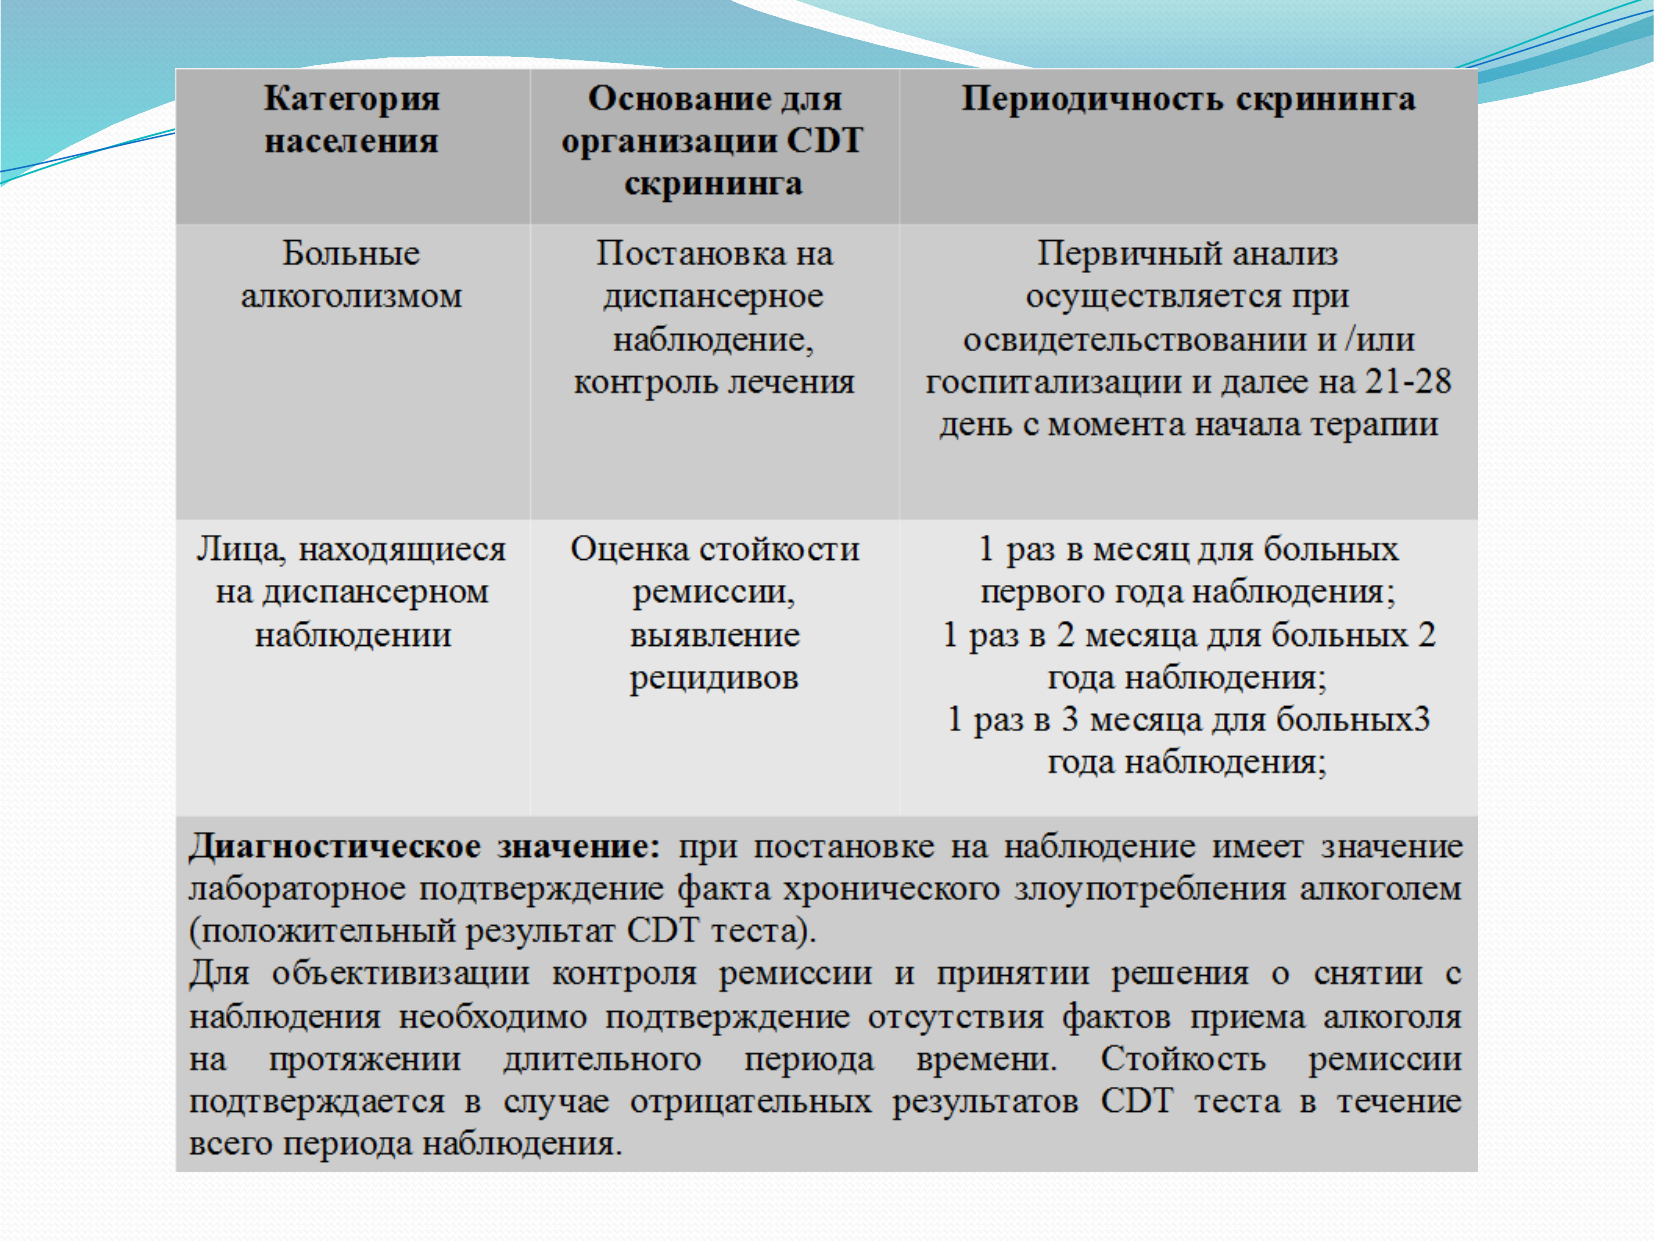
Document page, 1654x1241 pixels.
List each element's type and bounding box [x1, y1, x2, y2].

picture [175, 67, 1478, 1172]
